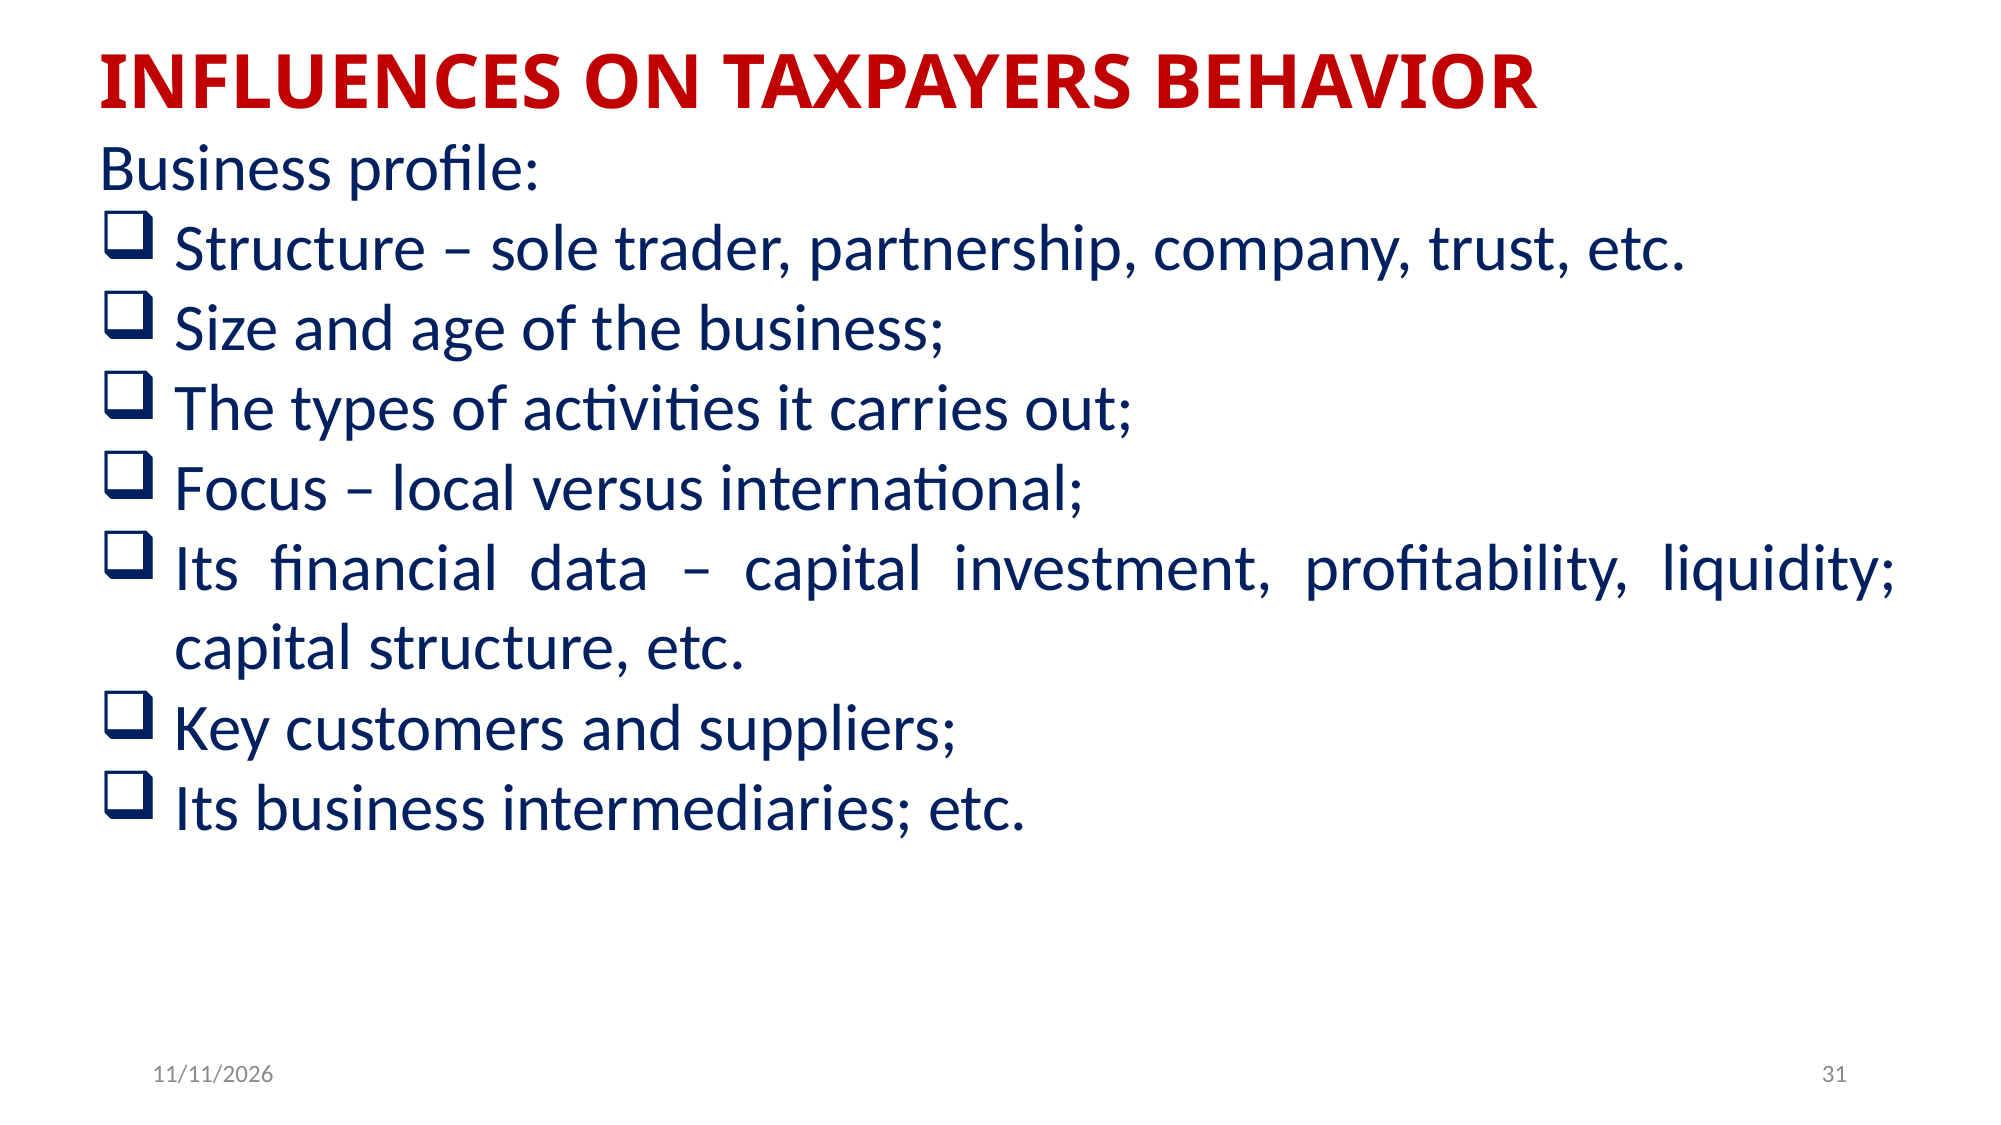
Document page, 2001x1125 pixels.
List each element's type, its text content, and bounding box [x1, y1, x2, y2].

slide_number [137, 1042, 588, 1103]
slide_number 31 [1412, 1042, 1863, 1103]
text_box INFLUENCES ON TAXPAYERS BEHAVIOR Business profile: Structure – sole trader, partnership, company, trust, etc. Size and age of the business; The types of activities it carries out; Focus – local versus international; Its financial data – capital investment, profitability, liquidity; capital structure, etc. Key customers and suppliers; Its business intermediaries; etc. [84, 26, 1914, 851]
